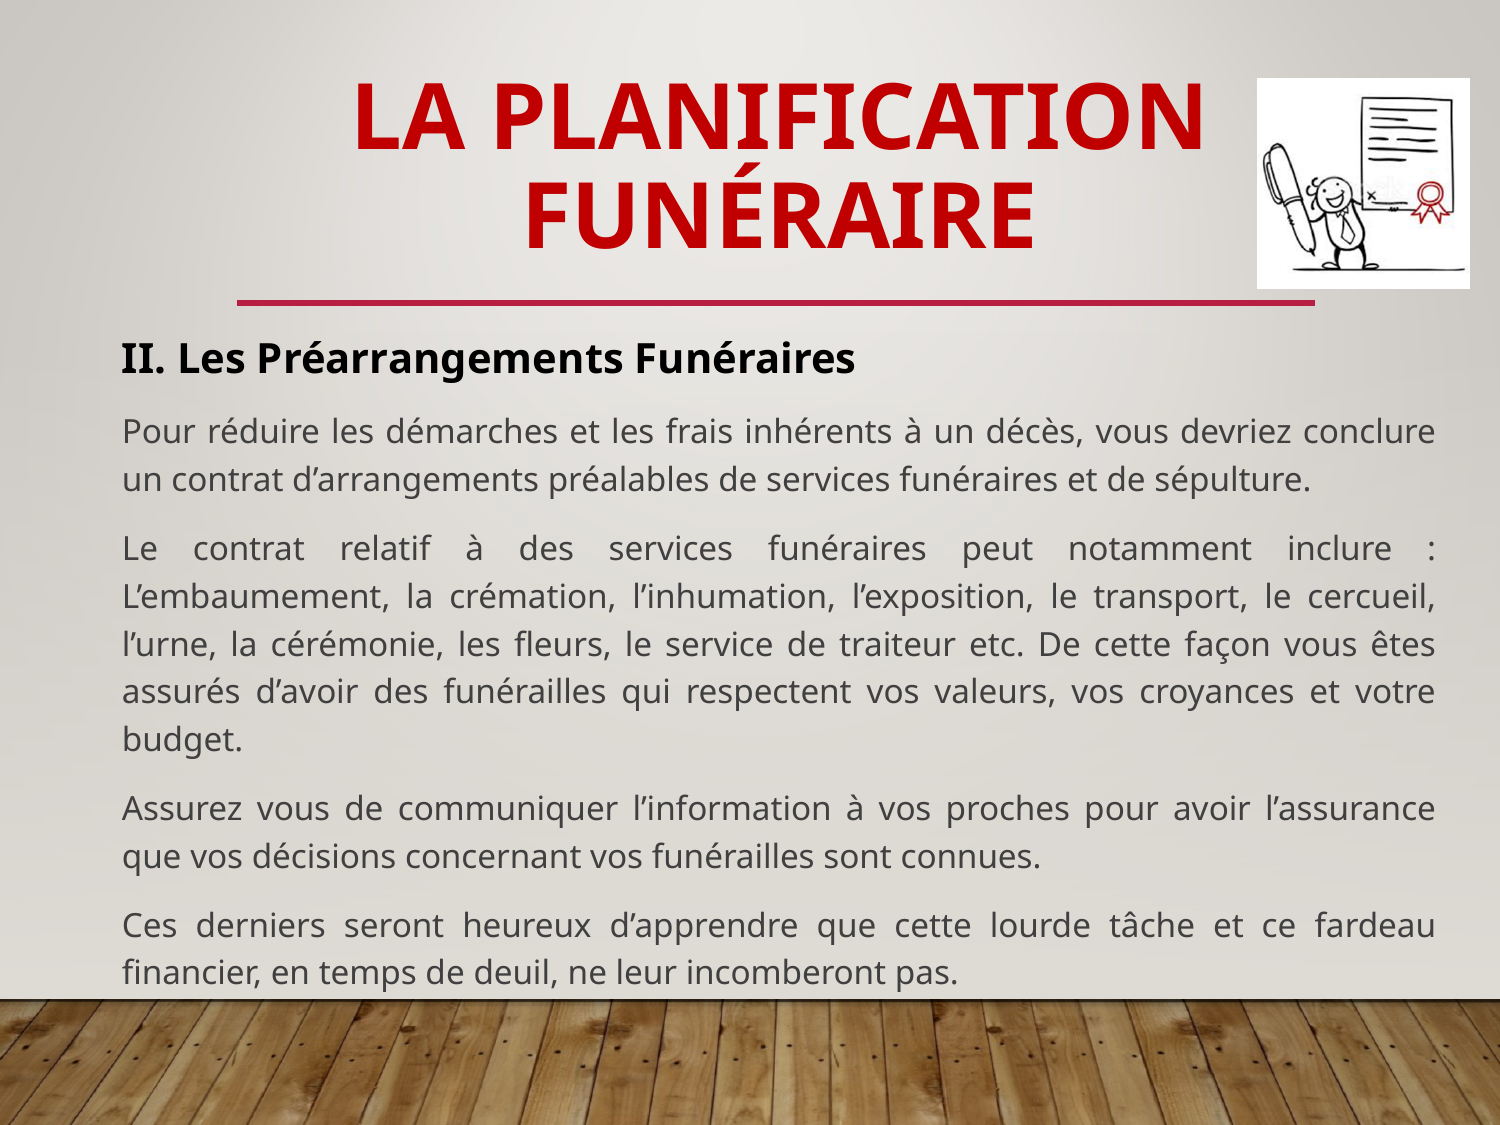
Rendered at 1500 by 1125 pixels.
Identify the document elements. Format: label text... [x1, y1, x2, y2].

picture [0, 999, 1500, 1125]
title La planification funéraire [153, 62, 1407, 314]
picture [0, 0, 1500, 395]
list II. Les Préarrangements Funéraires Pour réduire les démarches et les frais inhérents à un décès, vous devriez conclure un contrat d’arrangements préalables de services funéraires et de sépulture. Le contrat relatif à des services funéraires peut notamment inclure : L’embaumement, la crémation, l’inhumation, l’exposition, le transport, le cercueil, l’urne, la cérémonie, les fleurs, le service de traiteur etc. De cette façon vous êtes assurés d’avoir des funérailles qui respectent vos valeurs, vos croyances et votre budget. Assurez vous de communiquer l’information à vos proches pour avoir l’assurance que vos décisions concernant vos funérailles sont connues. Ces derniers seront heureux d’apprendre que cette lourde tâche et ce fardeau financier, en temps de deuil, ne leur incomberont pas. [106, 314, 1454, 1059]
